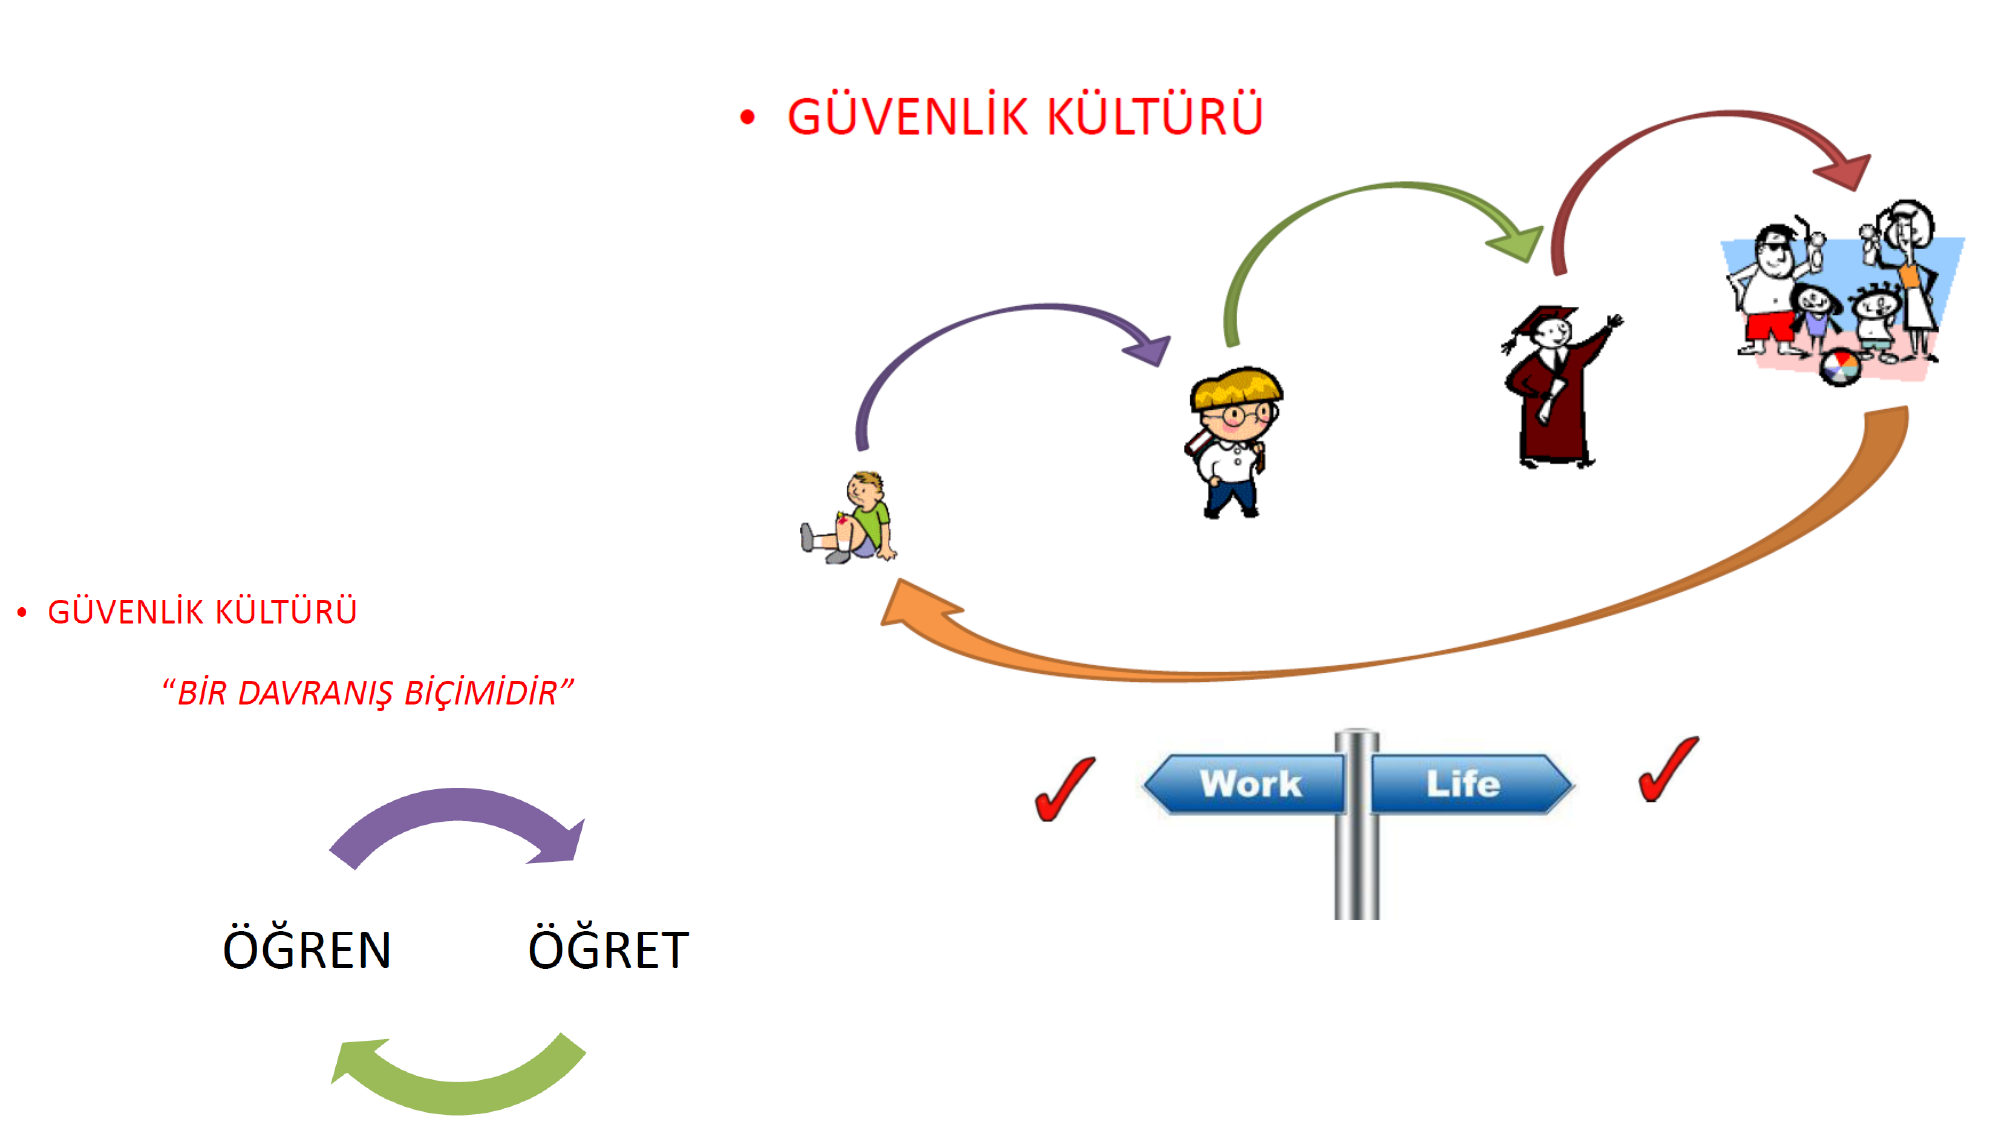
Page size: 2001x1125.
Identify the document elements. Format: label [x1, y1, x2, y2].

picture [0, 572, 718, 1125]
picture [719, 50, 1971, 920]
